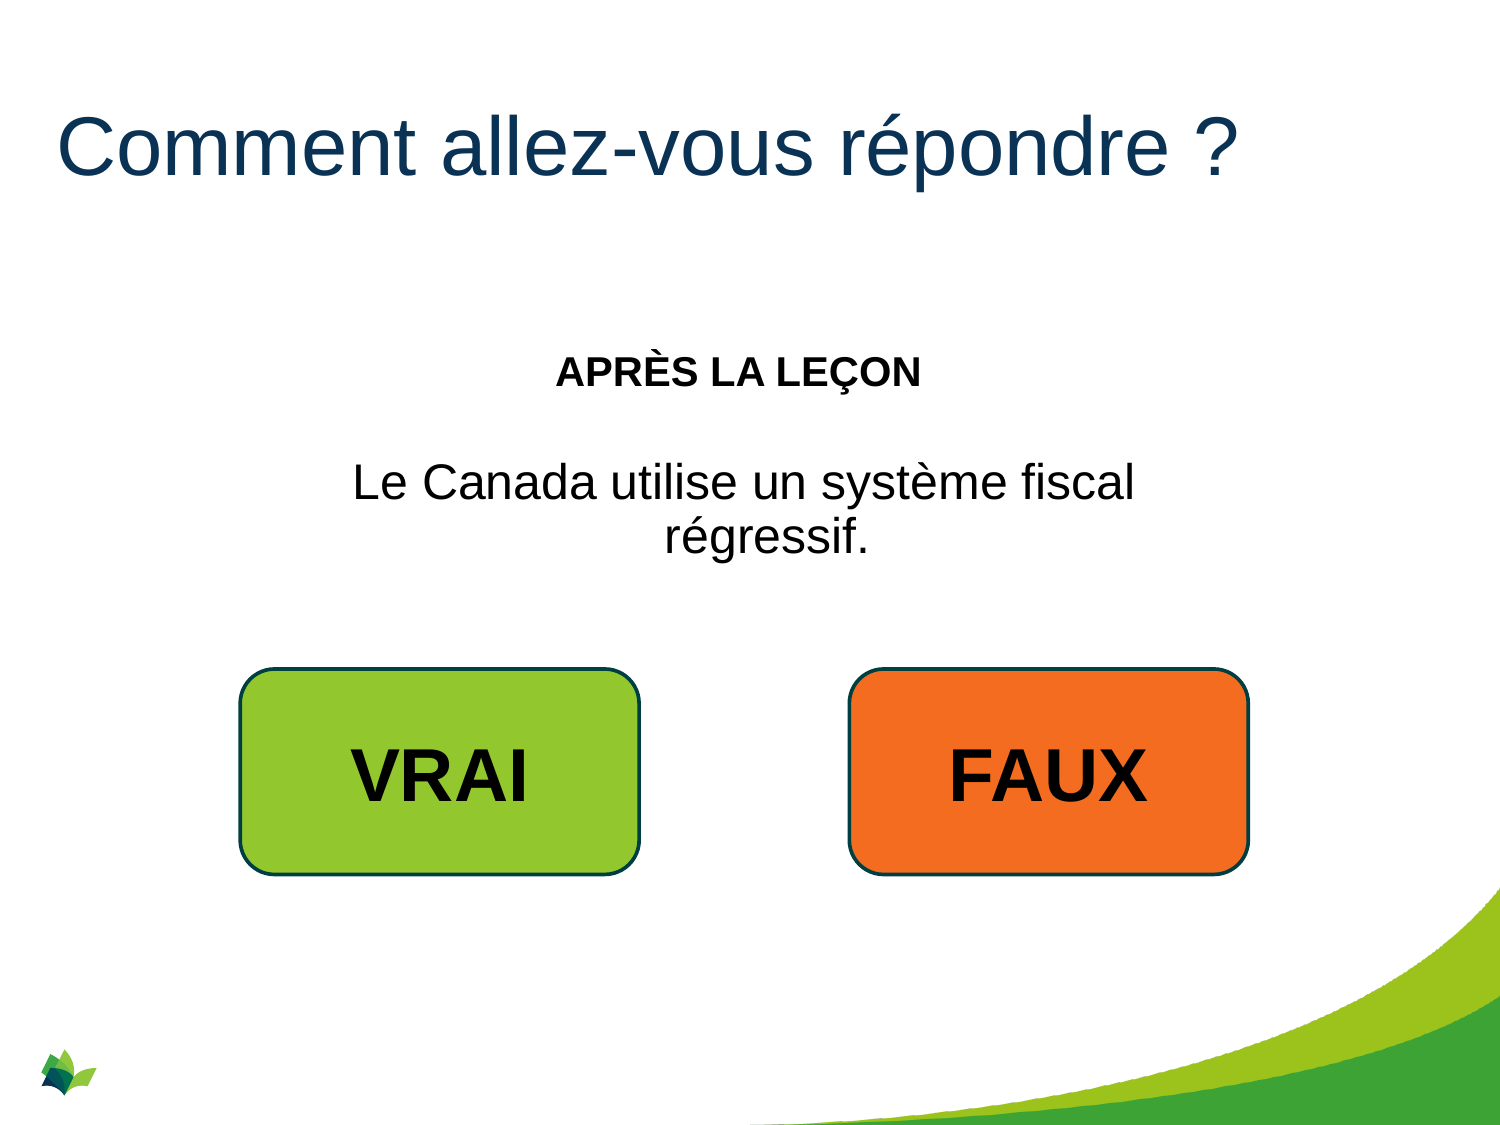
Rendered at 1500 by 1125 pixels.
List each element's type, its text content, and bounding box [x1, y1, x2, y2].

list APRÈS LA LEÇON Le Canada utilise un système fiscal régressif. [240, 343, 1249, 654]
text_box VRAI [238, 666, 642, 877]
title Comment allez-vous répondre ? [41, 39, 1459, 258]
picture [0, 299, 1500, 1125]
text_box FAUX [847, 666, 1251, 877]
